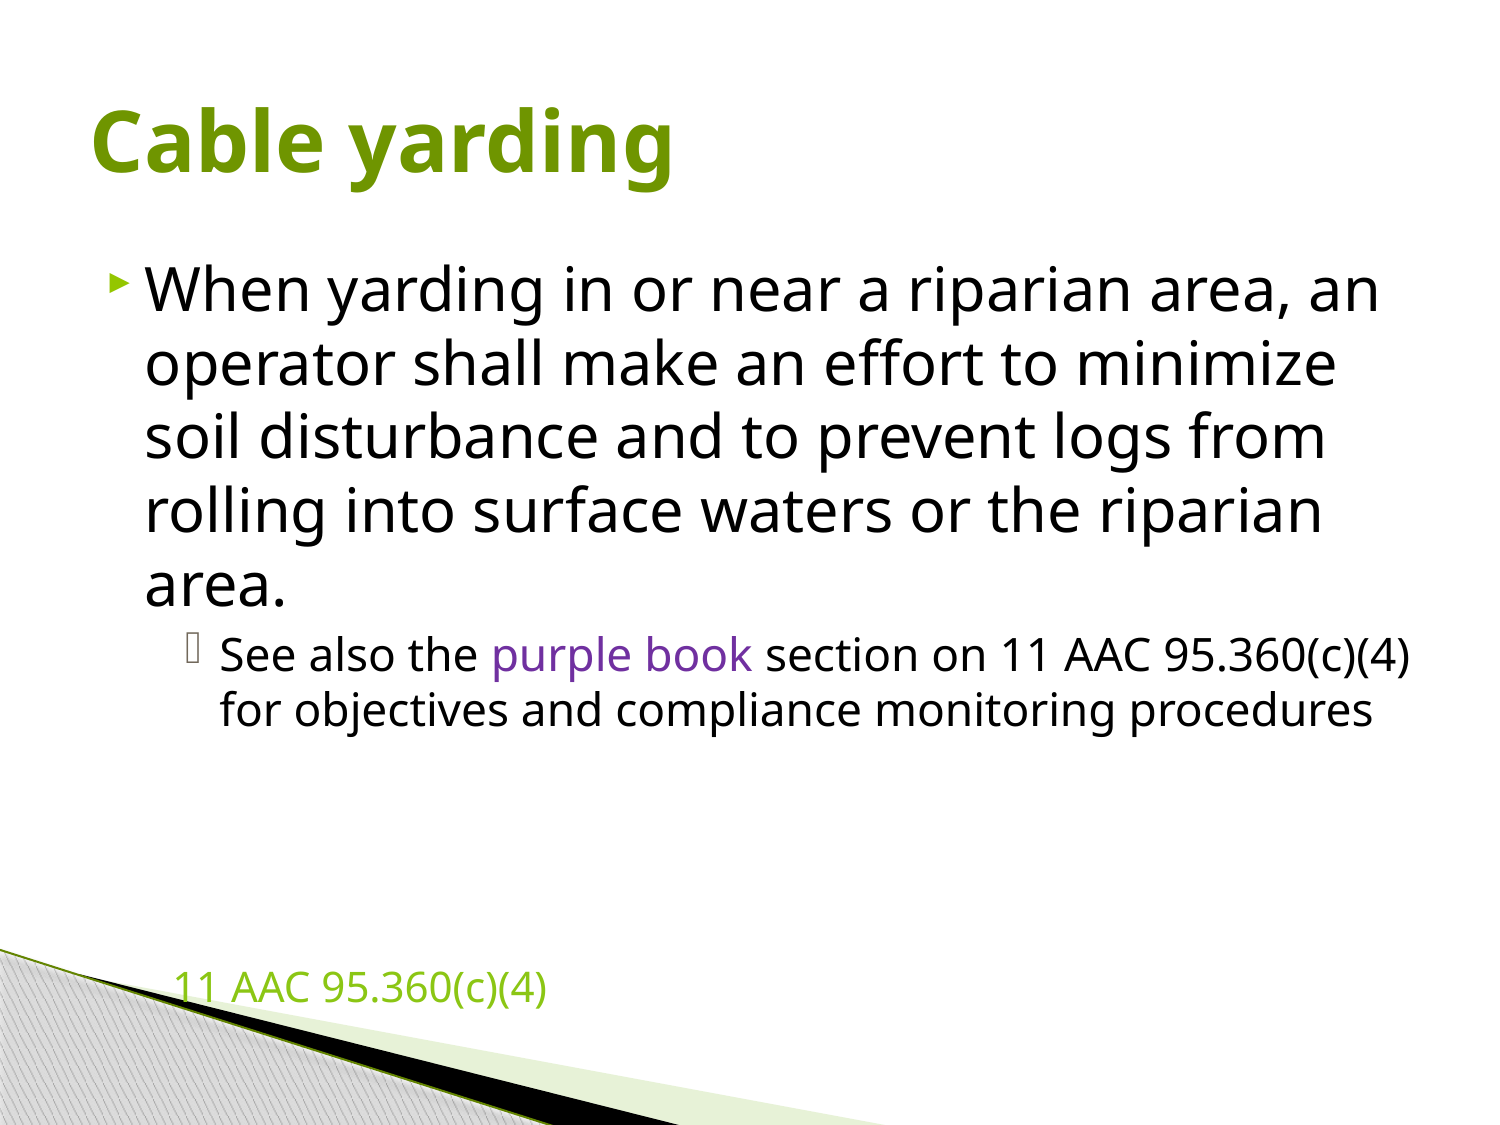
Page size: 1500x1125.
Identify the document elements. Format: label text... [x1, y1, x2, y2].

title Cable yarding [75, 45, 1425, 233]
list When yarding in or near a riparian area, an operator shall make an effort to minimize soil disturbance and to prevent logs from rolling into surface waters or the riparian area. See also the purple book section on 11 AAC 95.360(c)(4) for objectives and compliance monitoring procedures 11 AAC 95.360(c)(4) [75, 243, 1425, 1075]
